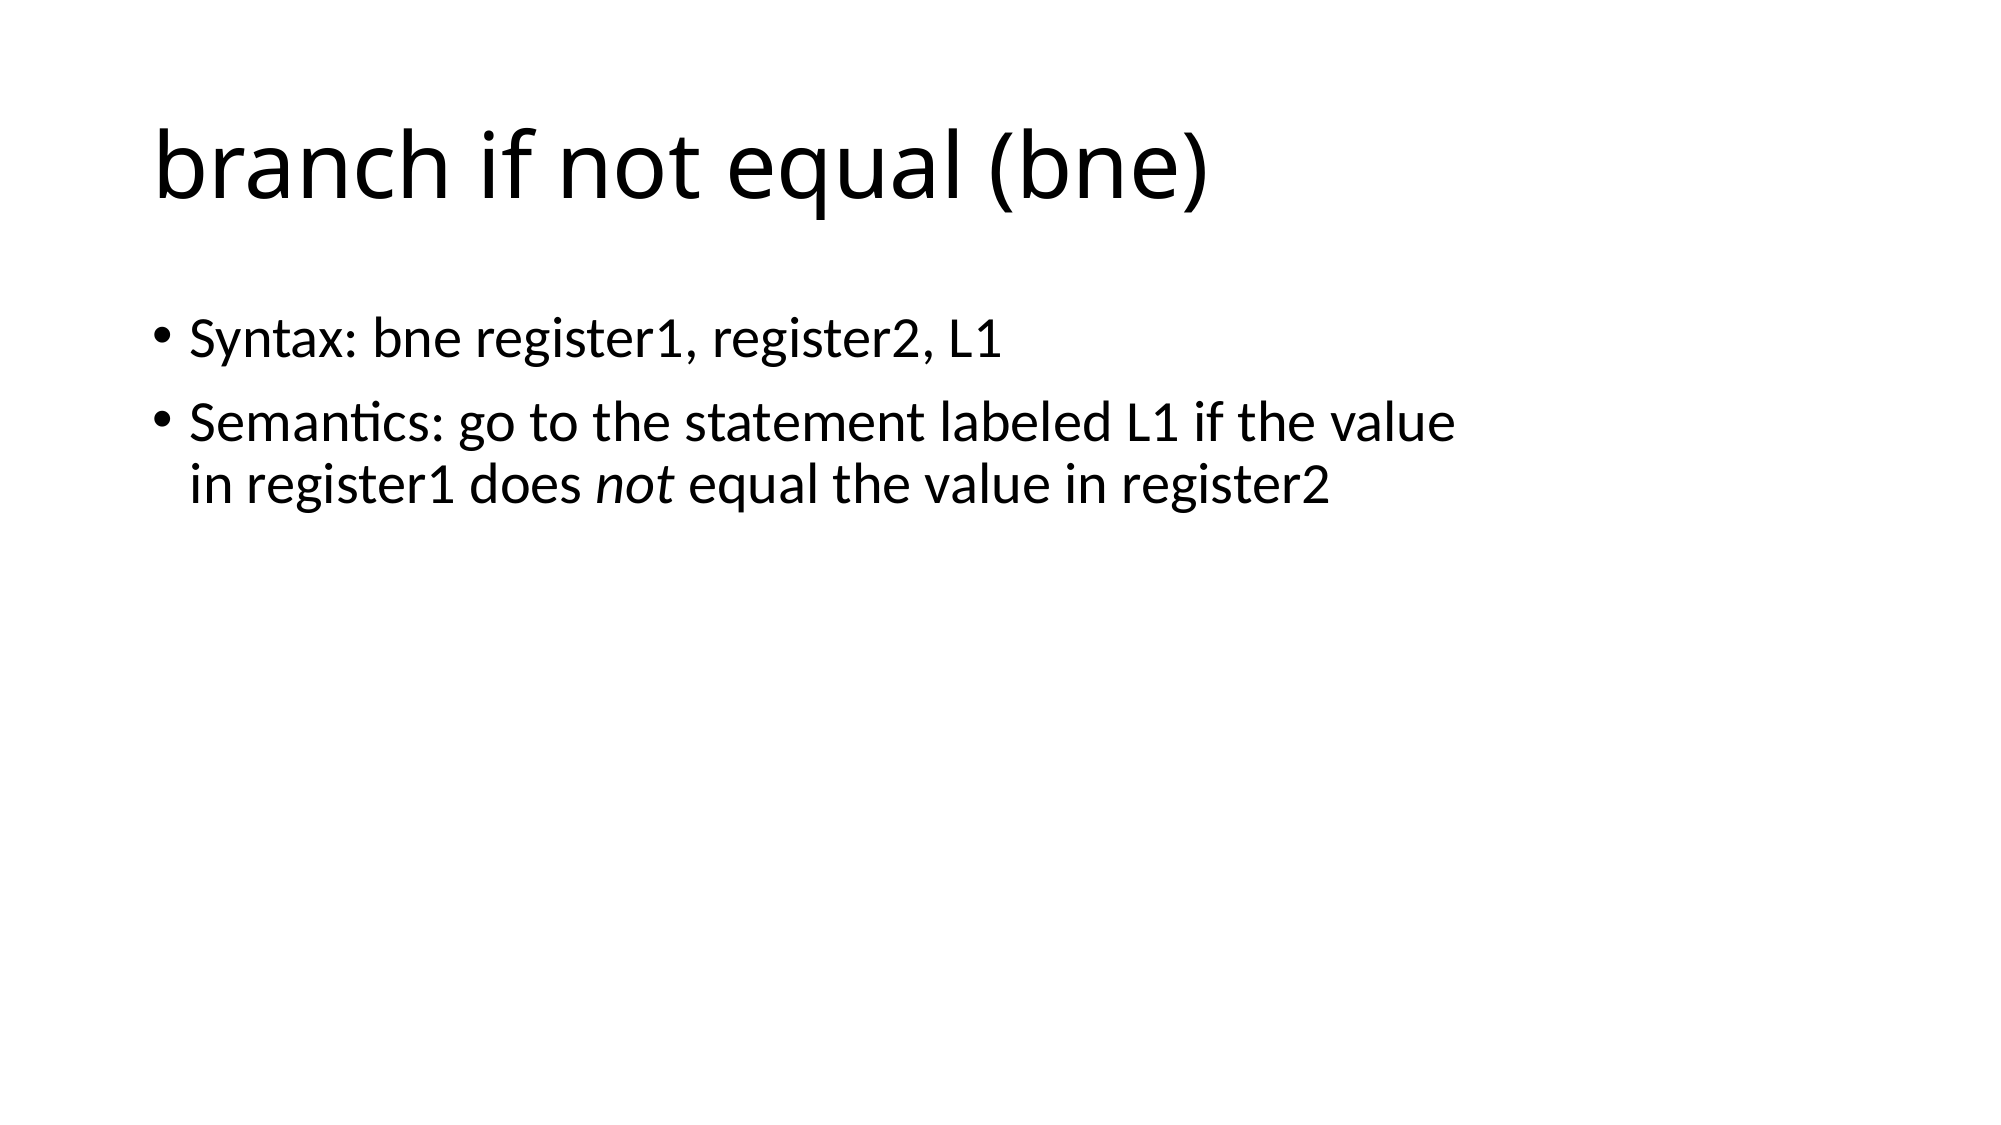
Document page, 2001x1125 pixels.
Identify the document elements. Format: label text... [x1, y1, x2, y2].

list Syntax: bne register1, register2, L1 Semantics: go to the statement labeled L1 if the value in register1 does not equal the value in register2 [137, 299, 1863, 1014]
title branch if not equal (bne) [137, 59, 1863, 278]
